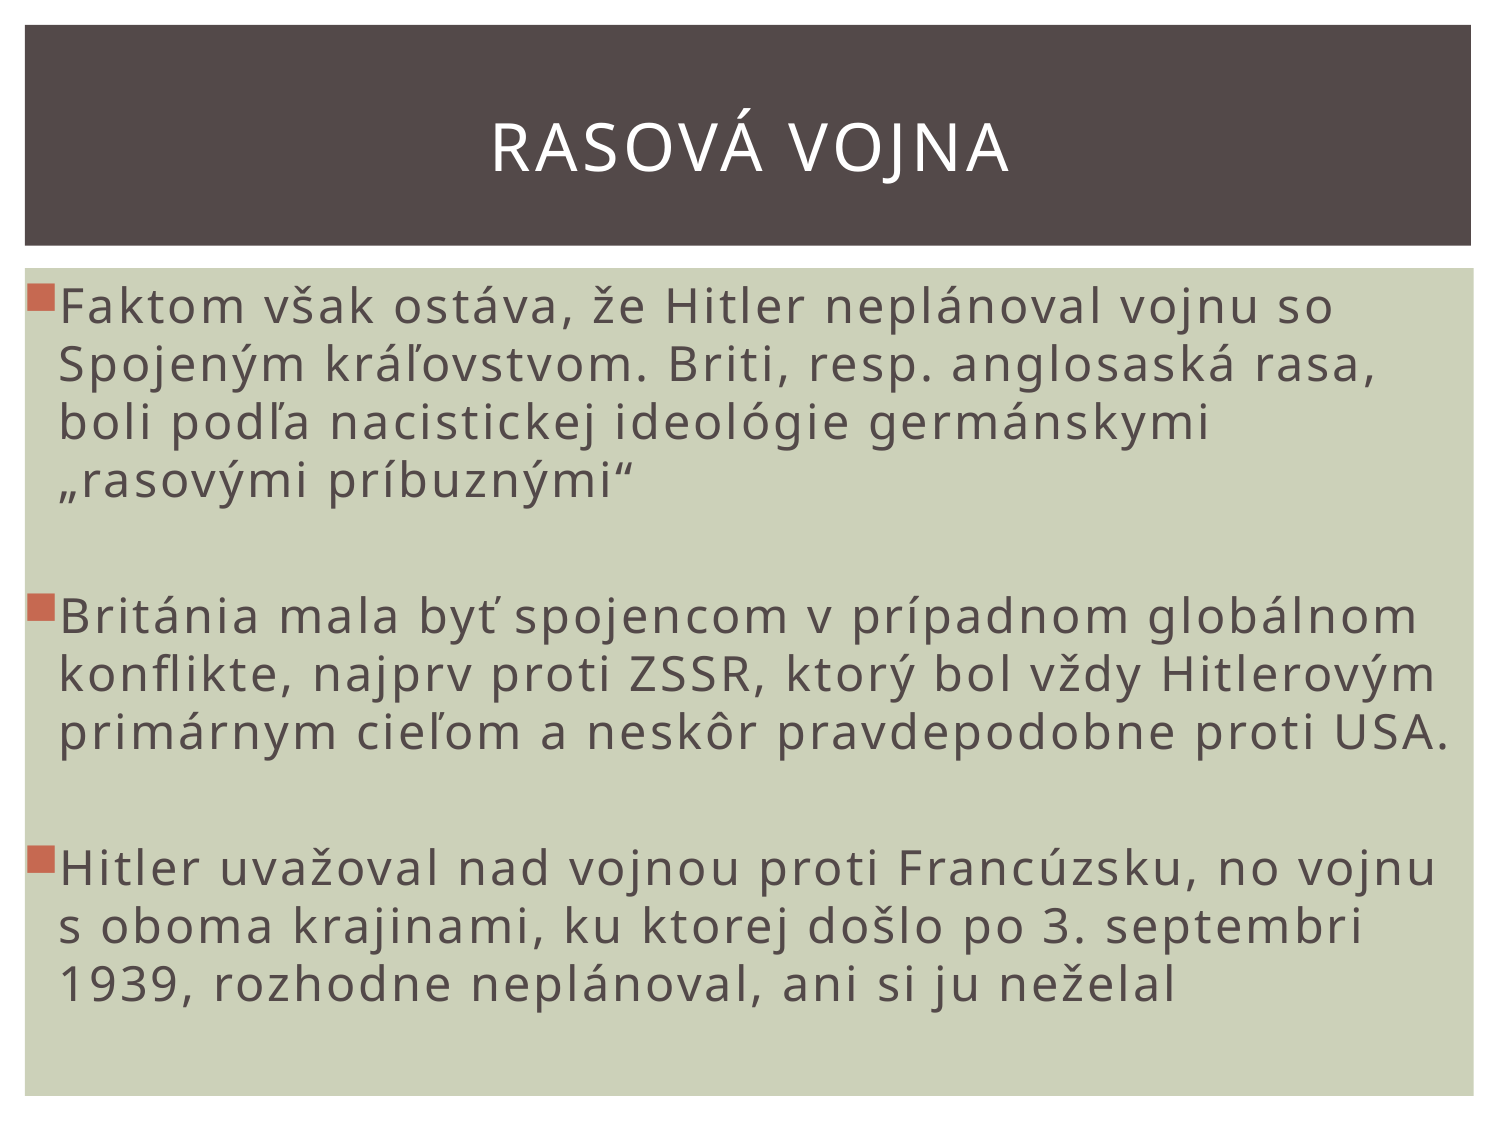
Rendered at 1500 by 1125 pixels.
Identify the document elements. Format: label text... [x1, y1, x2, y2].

list Faktom však ostáva, že Hitler neplánoval vojnu so Spojeným kráľovstvom. Briti, resp. anglosaská rasa, boli podľa nacistickej ideológie germánskymi „rasovými príbuznými“ Británia mala byť spojencom v prípadnom globálnom konflikte, najprv proti ZSSR, ktorý bol vždy Hitlerovým primárnym cieľom a neskôr pravdepodobne proti USA. Hitler uvažoval nad vojnou proti Francúzsku, no vojnu s oboma krajinami, ku ktorej došlo po 3. septembri 1939, rozhodne neplánoval, ani si ju neželal [0, 267, 1483, 1125]
title Rasová vojna [62, 58, 1438, 232]
